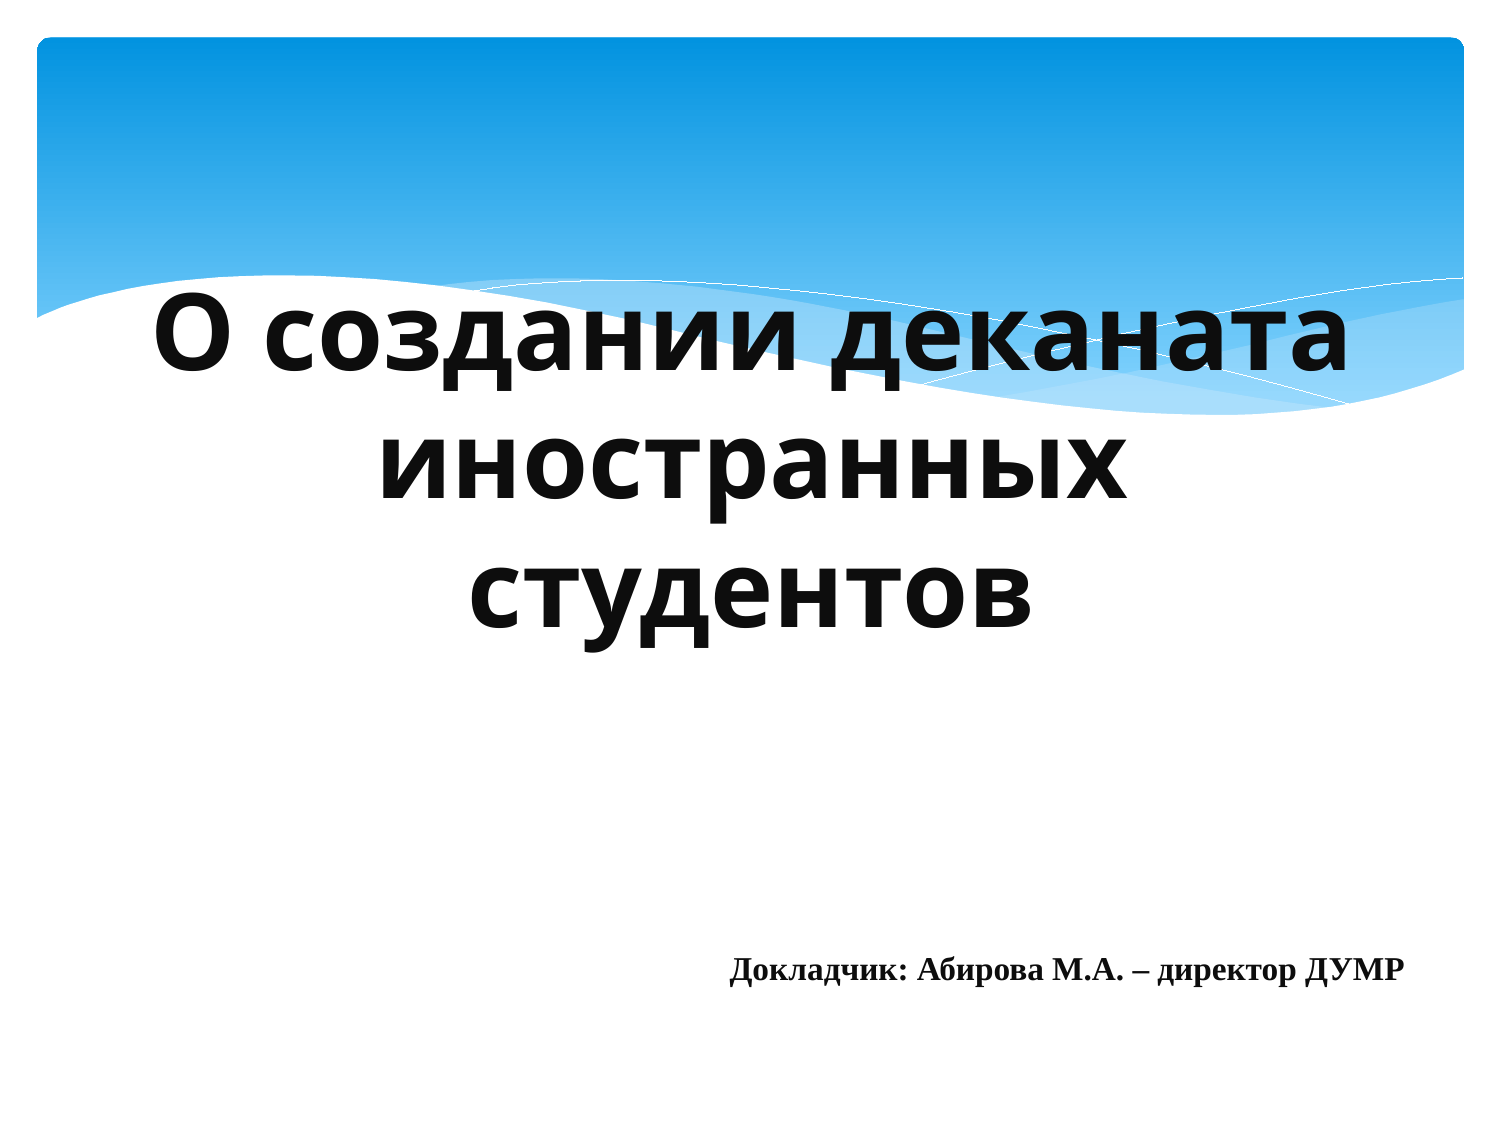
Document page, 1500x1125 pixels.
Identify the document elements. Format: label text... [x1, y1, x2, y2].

list Докладчик: Абирова М.А. – директор ДУМР [714, 893, 1465, 1053]
title О создании деканата иностранных студентов [76, 149, 1427, 787]
